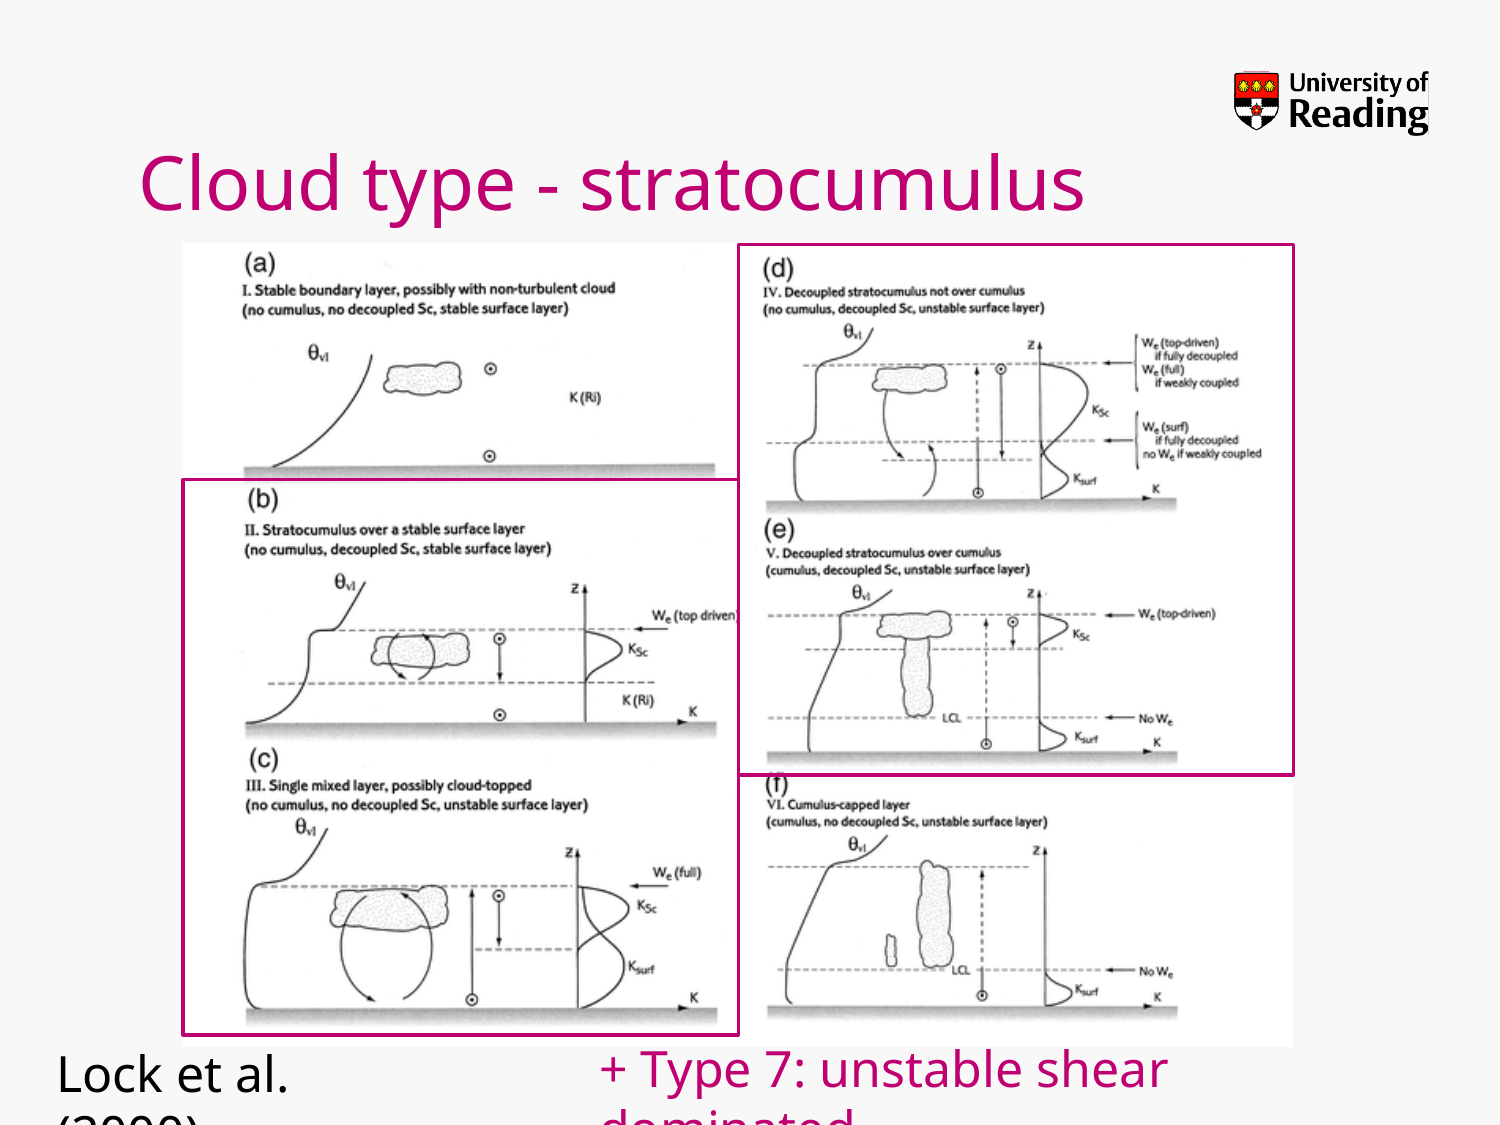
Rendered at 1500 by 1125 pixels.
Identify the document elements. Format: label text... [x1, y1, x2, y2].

text_box Lock et al. (2000) [41, 1034, 440, 1125]
picture [182, 243, 1294, 1047]
text_box + Type 7: unstable shear dominated [584, 1030, 1388, 1125]
title Cloud type - stratocumulus [123, 44, 1141, 233]
picture [1234, 71, 1429, 136]
